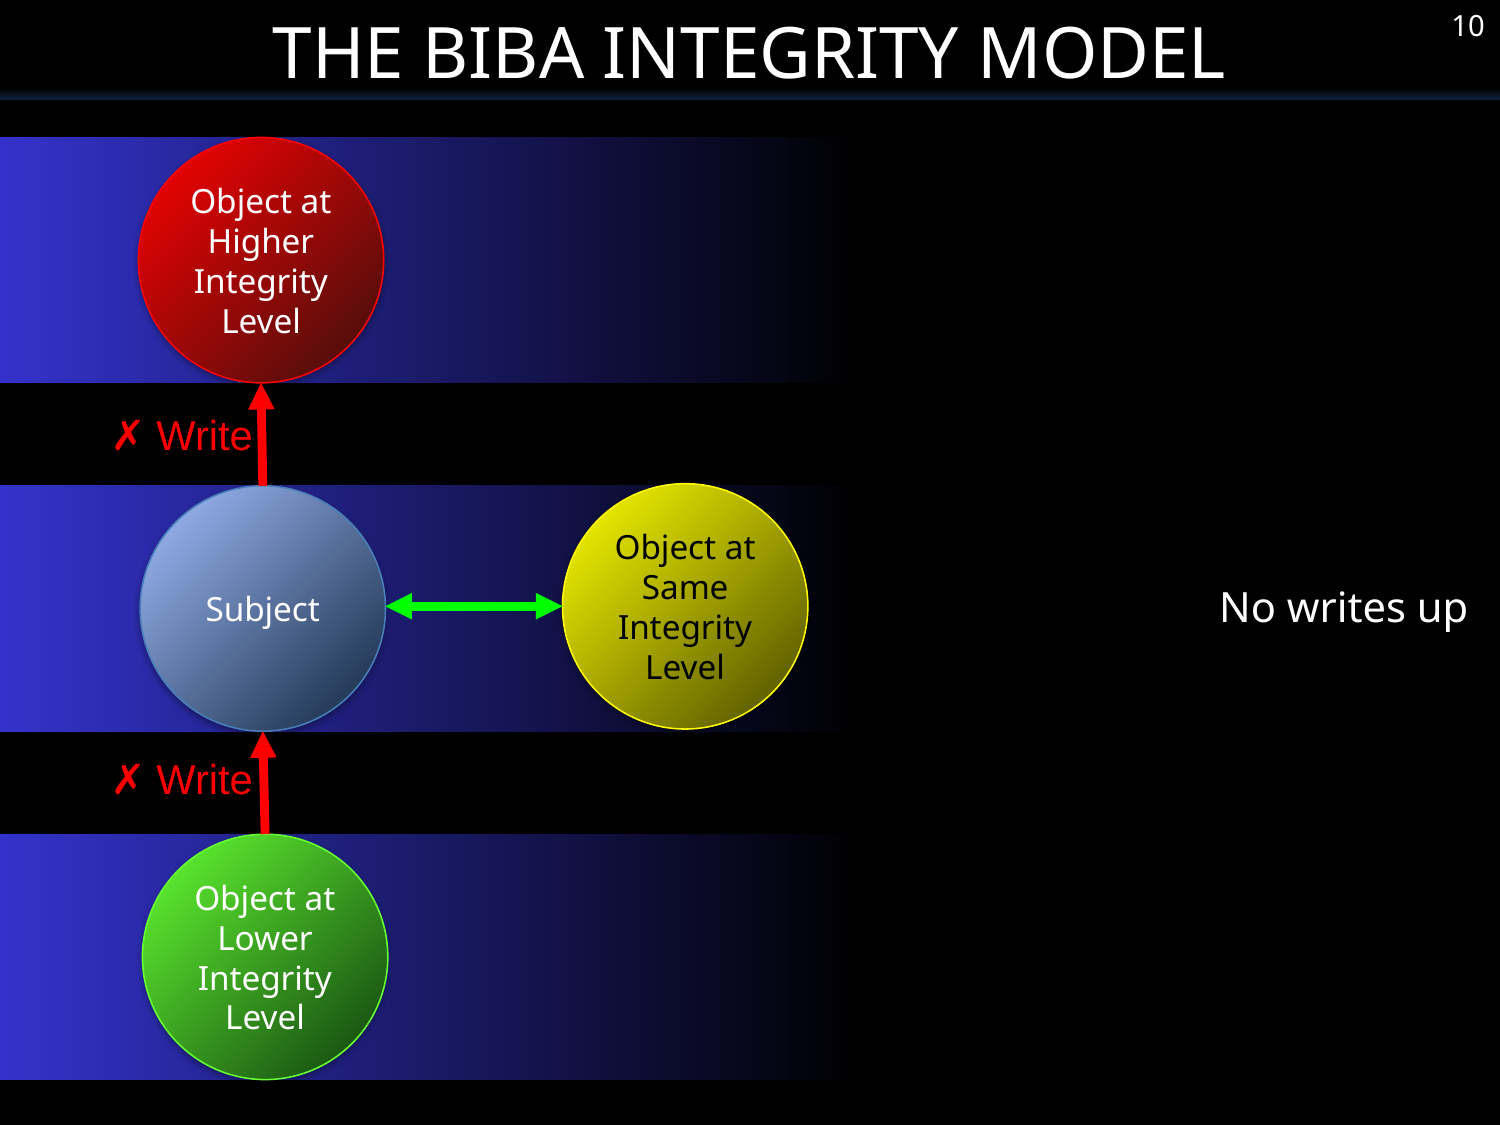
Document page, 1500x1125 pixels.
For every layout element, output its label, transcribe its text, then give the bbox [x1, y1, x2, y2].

slide_number 10 [1387, 0, 1500, 76]
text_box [0, 137, 863, 1080]
text_box The Biba Integrity Model [0, 0, 1500, 100]
text_box No writes up [1187, 573, 1500, 639]
